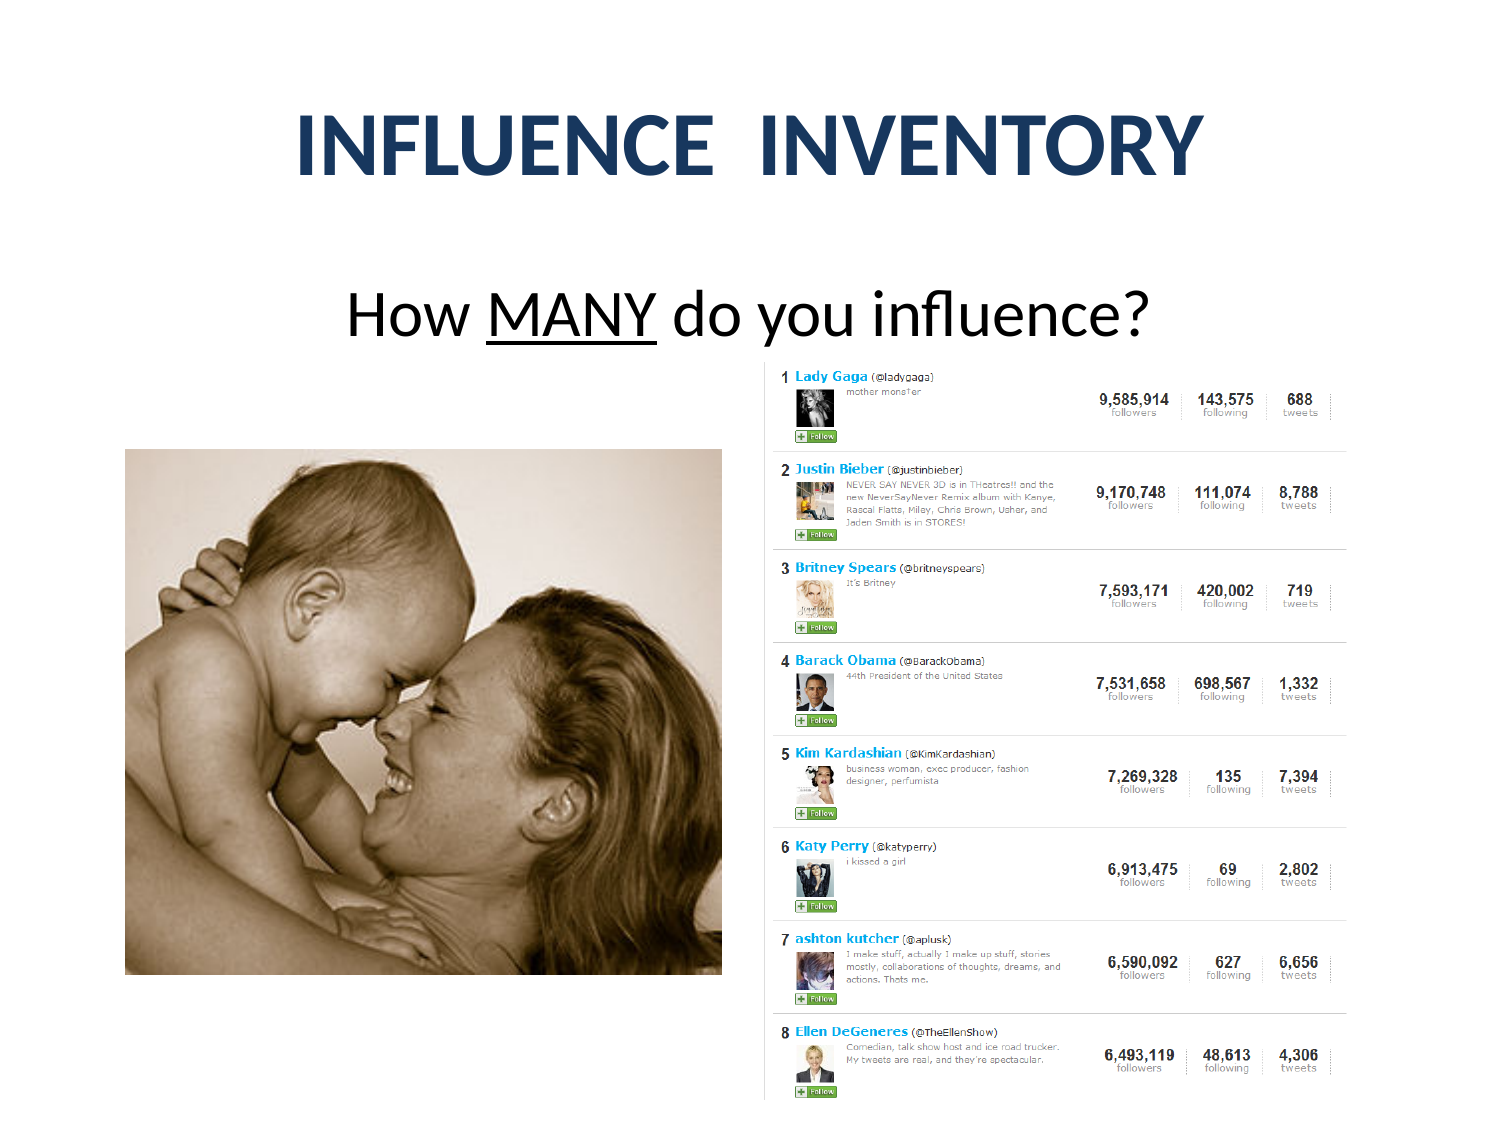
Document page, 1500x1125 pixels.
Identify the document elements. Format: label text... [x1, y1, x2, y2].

picture [762, 362, 1351, 1101]
title Influence Inventory [75, 45, 1425, 233]
list How MANY do you influence? [75, 262, 1425, 1005]
picture [124, 449, 722, 976]
